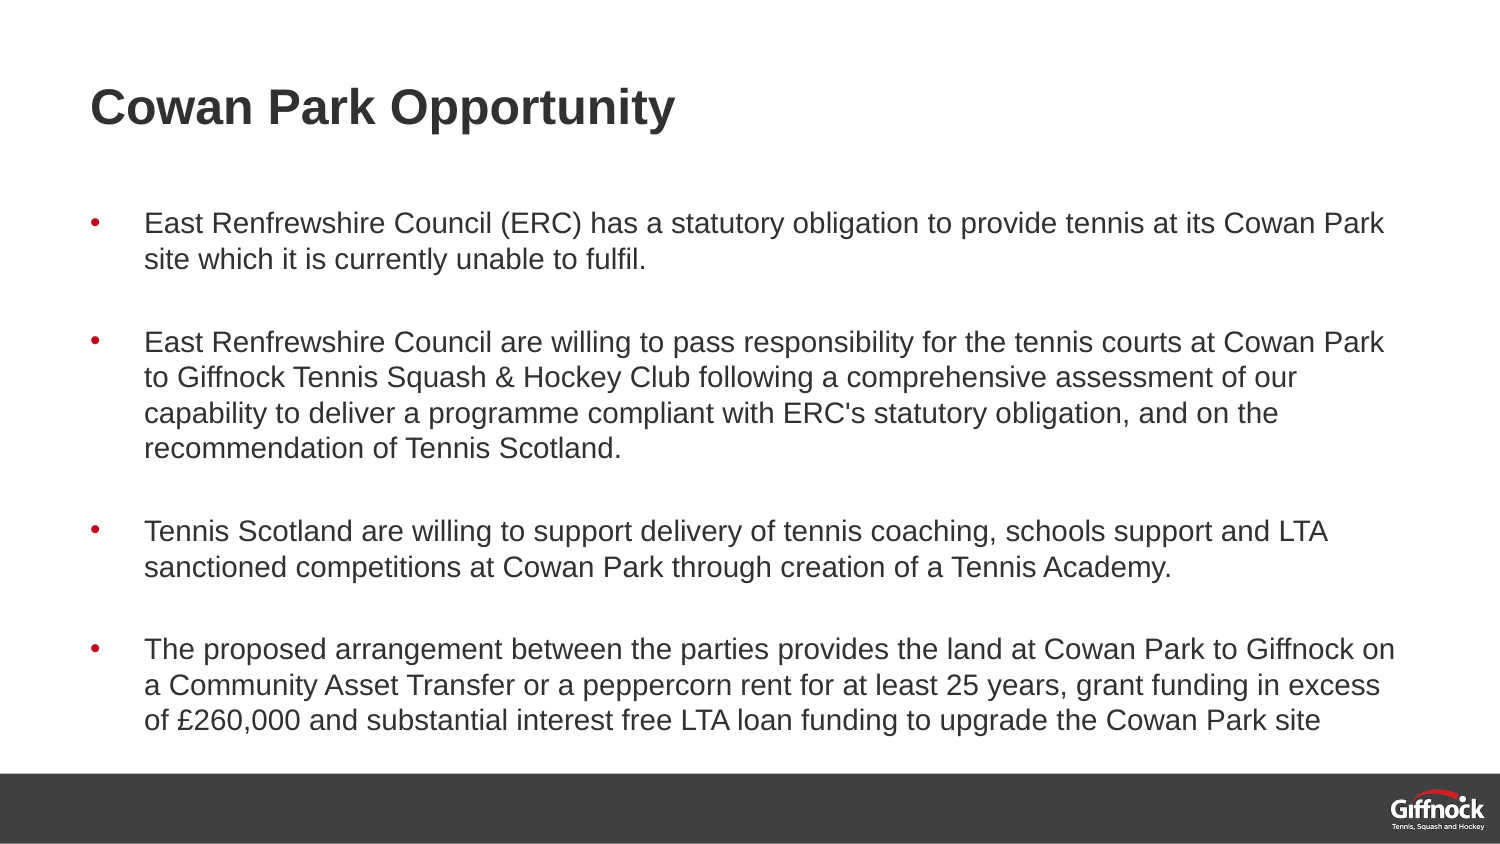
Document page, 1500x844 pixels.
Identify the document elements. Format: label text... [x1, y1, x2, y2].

picture [1378, 779, 1497, 840]
list East Renfrewshire Council (ERC) has a statutory obligation to provide tennis at its Cowan Park site which it is currently unable to fulfil. East Renfrewshire Council are willing to pass responsibility for the tennis courts at Cowan Park to Giffnock Tennis Squash & Hockey Club following a comprehensive assessment of our capability to deliver a programme compliant with ERC's statutory obligation, and on the recommendation of Tennis Scotland. Tennis Scotland are willing to support delivery of tennis coaching, schools support and LTA sanctioned competitions at Cowan Park through creation of a Tennis Academy. The proposed arrangement between the parties provides the land at Cowan Park to Giffnock on a Community Asset Transfer or a peppercorn rent for at least 25 years, grant funding in excess of £260,000 and substantial interest free LTA loan funding to upgrade the Cowan Park site [75, 196, 1425, 754]
title Cowan Park Opportunity [75, 33, 1425, 175]
